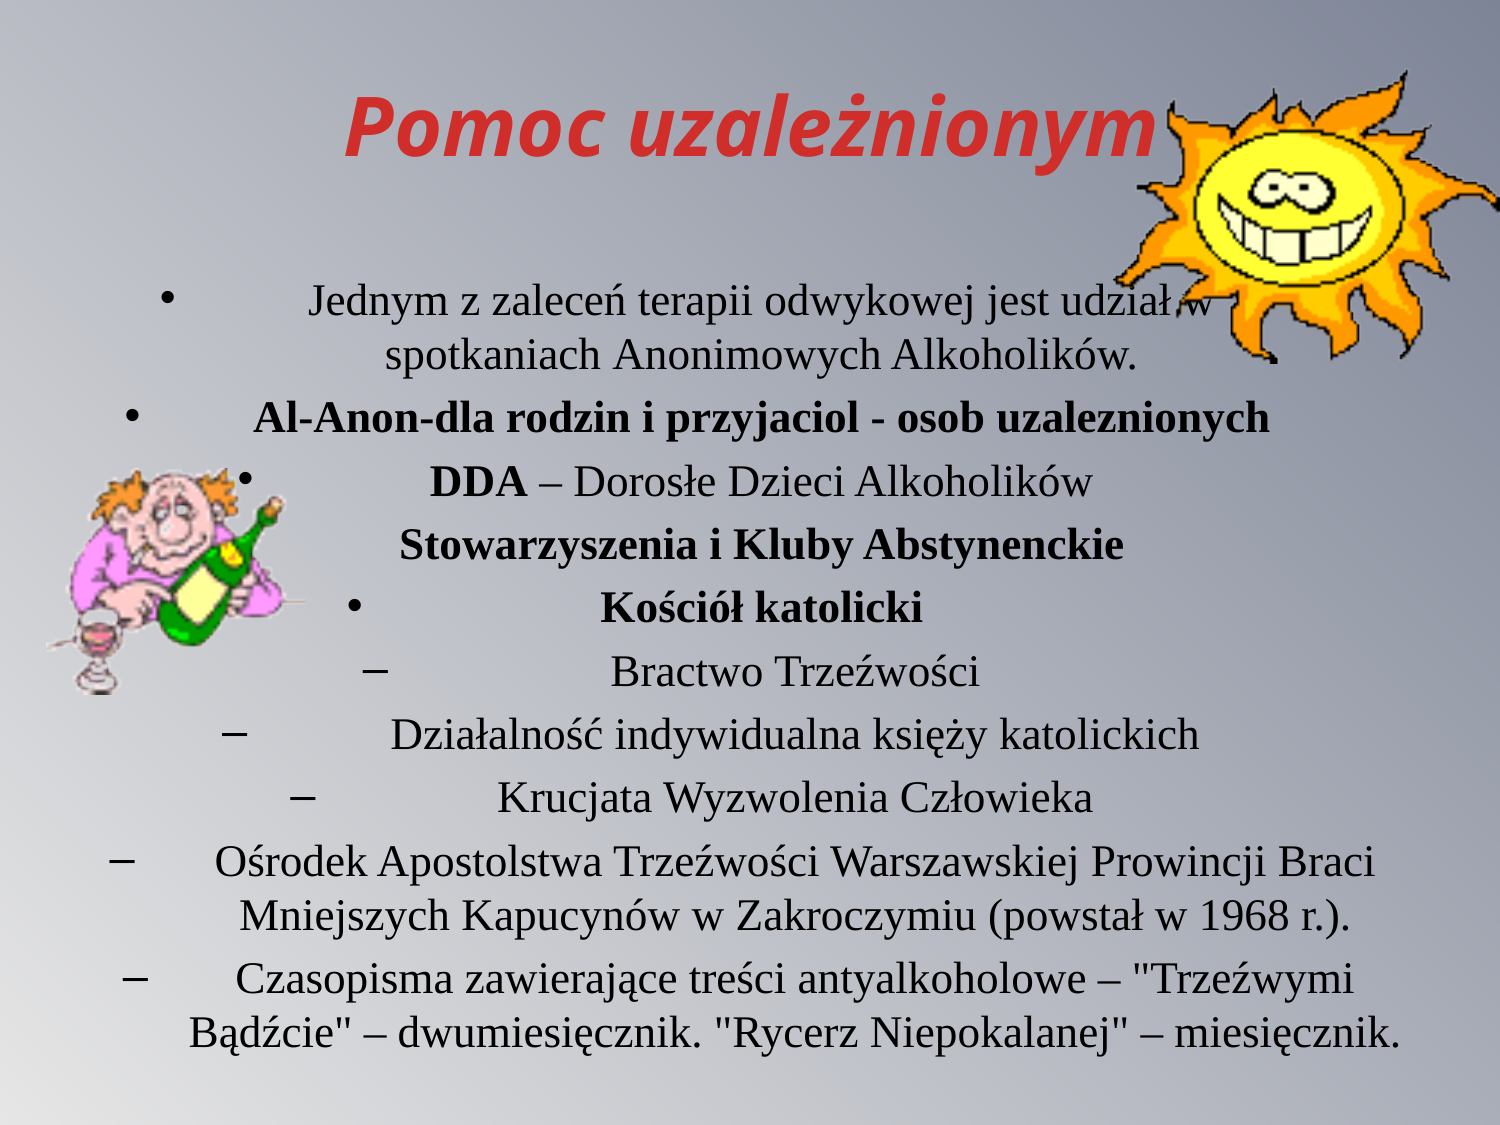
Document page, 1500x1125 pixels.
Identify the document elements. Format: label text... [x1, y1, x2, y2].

title Pomoc uzależnionym [76, 66, 1108, 254]
picture [1113, 58, 1500, 364]
list Jednym z zaleceń terapii odwykowej jest udział w spotkaniach Anonimowych Alkoholików. Al-Anon-dla rodzin i przyjaciol - osob uzaleznionych DDA – Dorosłe Dzieci Alkoholików Stowarzyszenia i Kluby Abstynenckie Kościół katolicki Bractwo Trzeźwości Działalność indywidualna księży katolickich Krucjata Wyzwolenia Człowieka Ośrodek Apostolstwa Trzeźwości Warszawskiej Prowincji Braci Mniejszych Kapucynów w Zakroczymiu (powstał w 1968 r.). Czasopisma zawierające treści antyalkoholowe – "Trzeźwymi Bądźcie" – dwumiesięcznik. "Rycerz Niepokalanej" – miesięcznik. [41, 262, 1425, 1094]
picture [46, 468, 305, 695]
